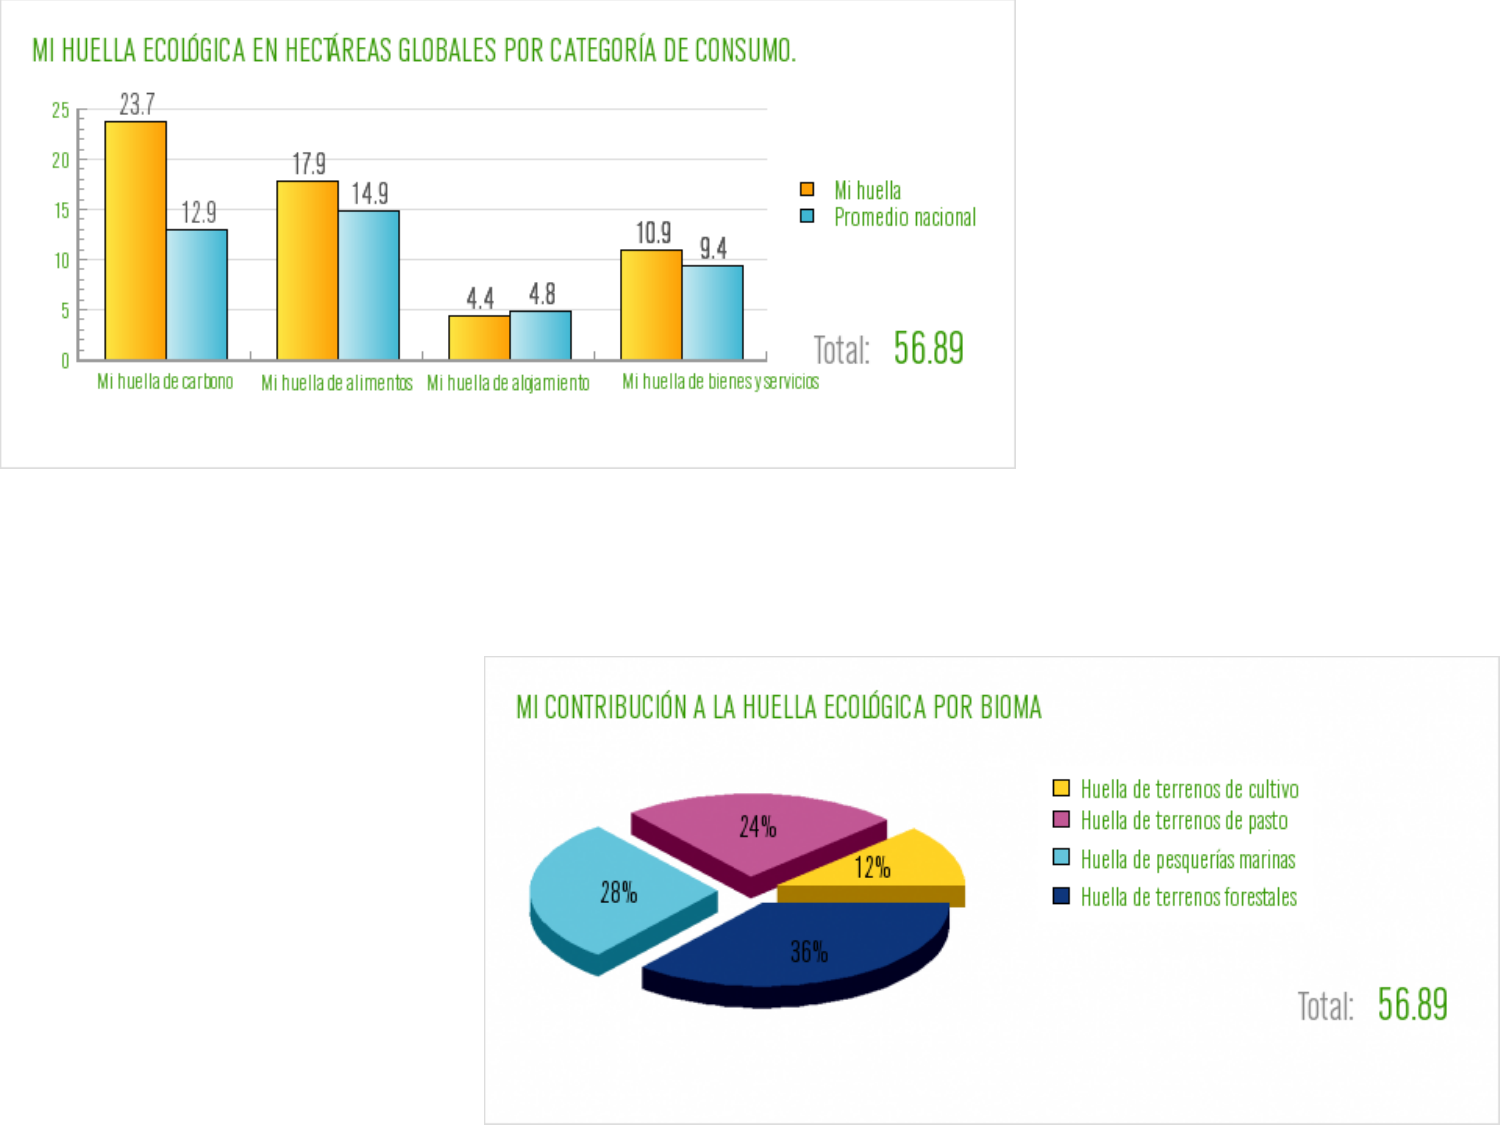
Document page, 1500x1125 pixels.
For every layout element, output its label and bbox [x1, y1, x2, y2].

picture [0, 0, 1016, 469]
picture [484, 655, 1500, 1125]
